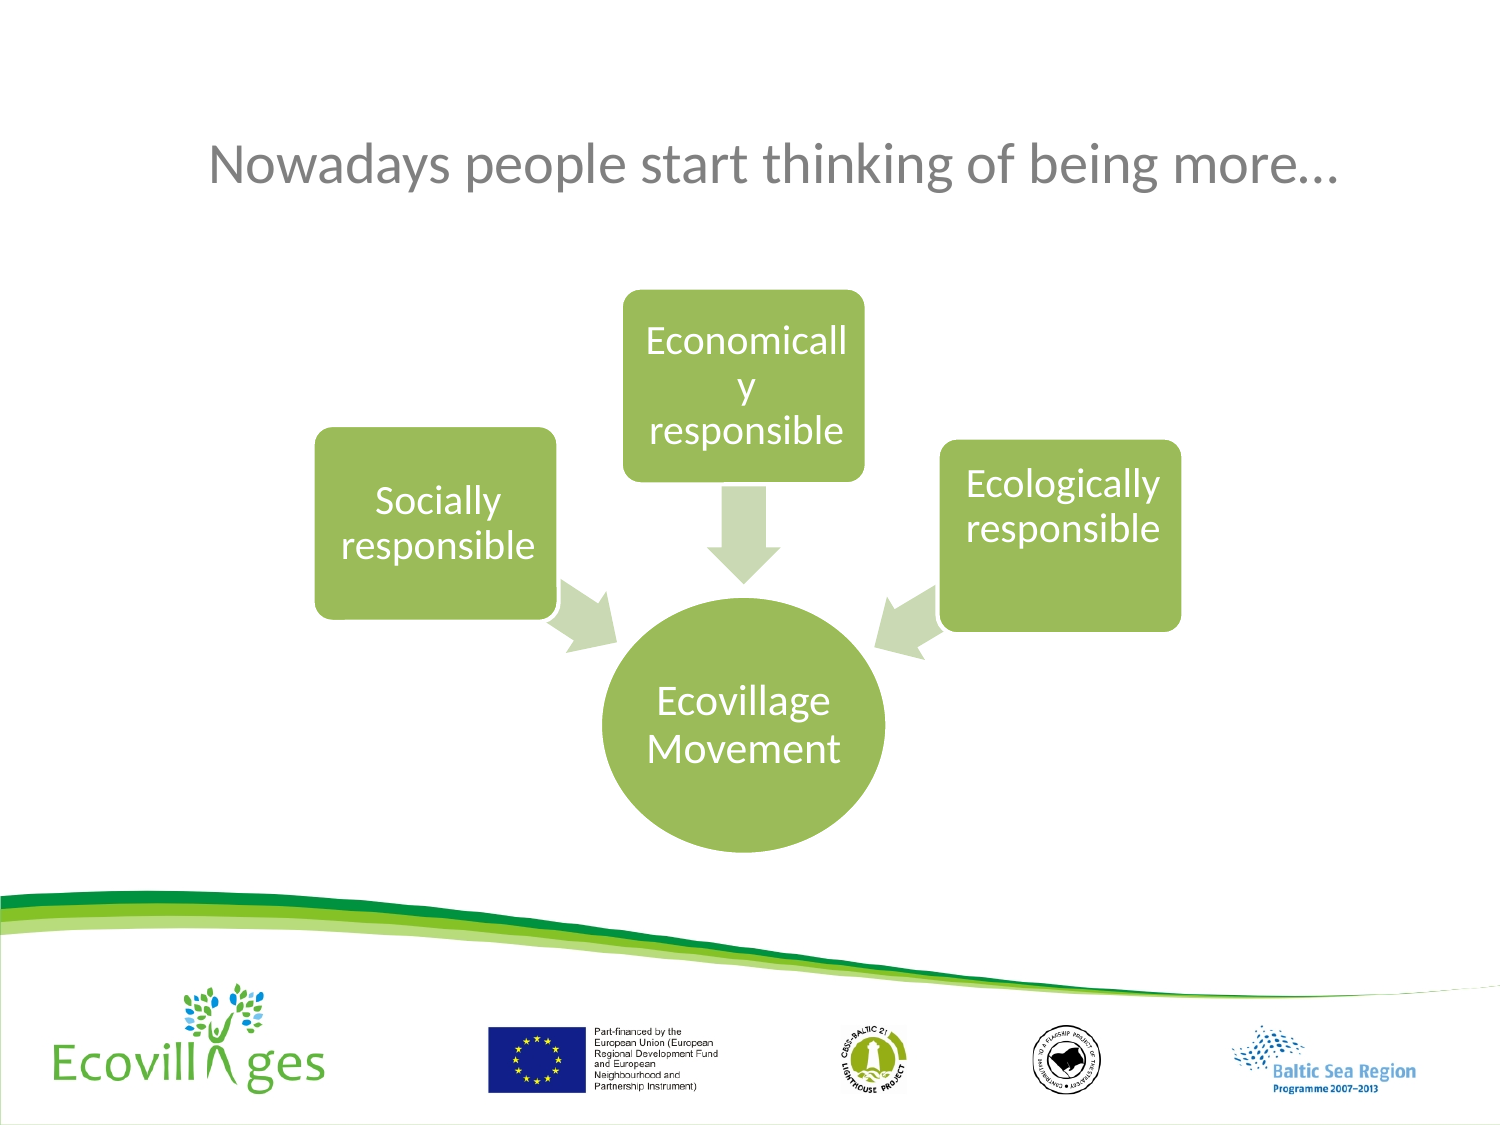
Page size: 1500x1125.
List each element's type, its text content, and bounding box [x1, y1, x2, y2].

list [187, 287, 1301, 856]
picture [0, 64, 1500, 1125]
text_box Nowadays people start thinking of being more… [98, 83, 1449, 238]
